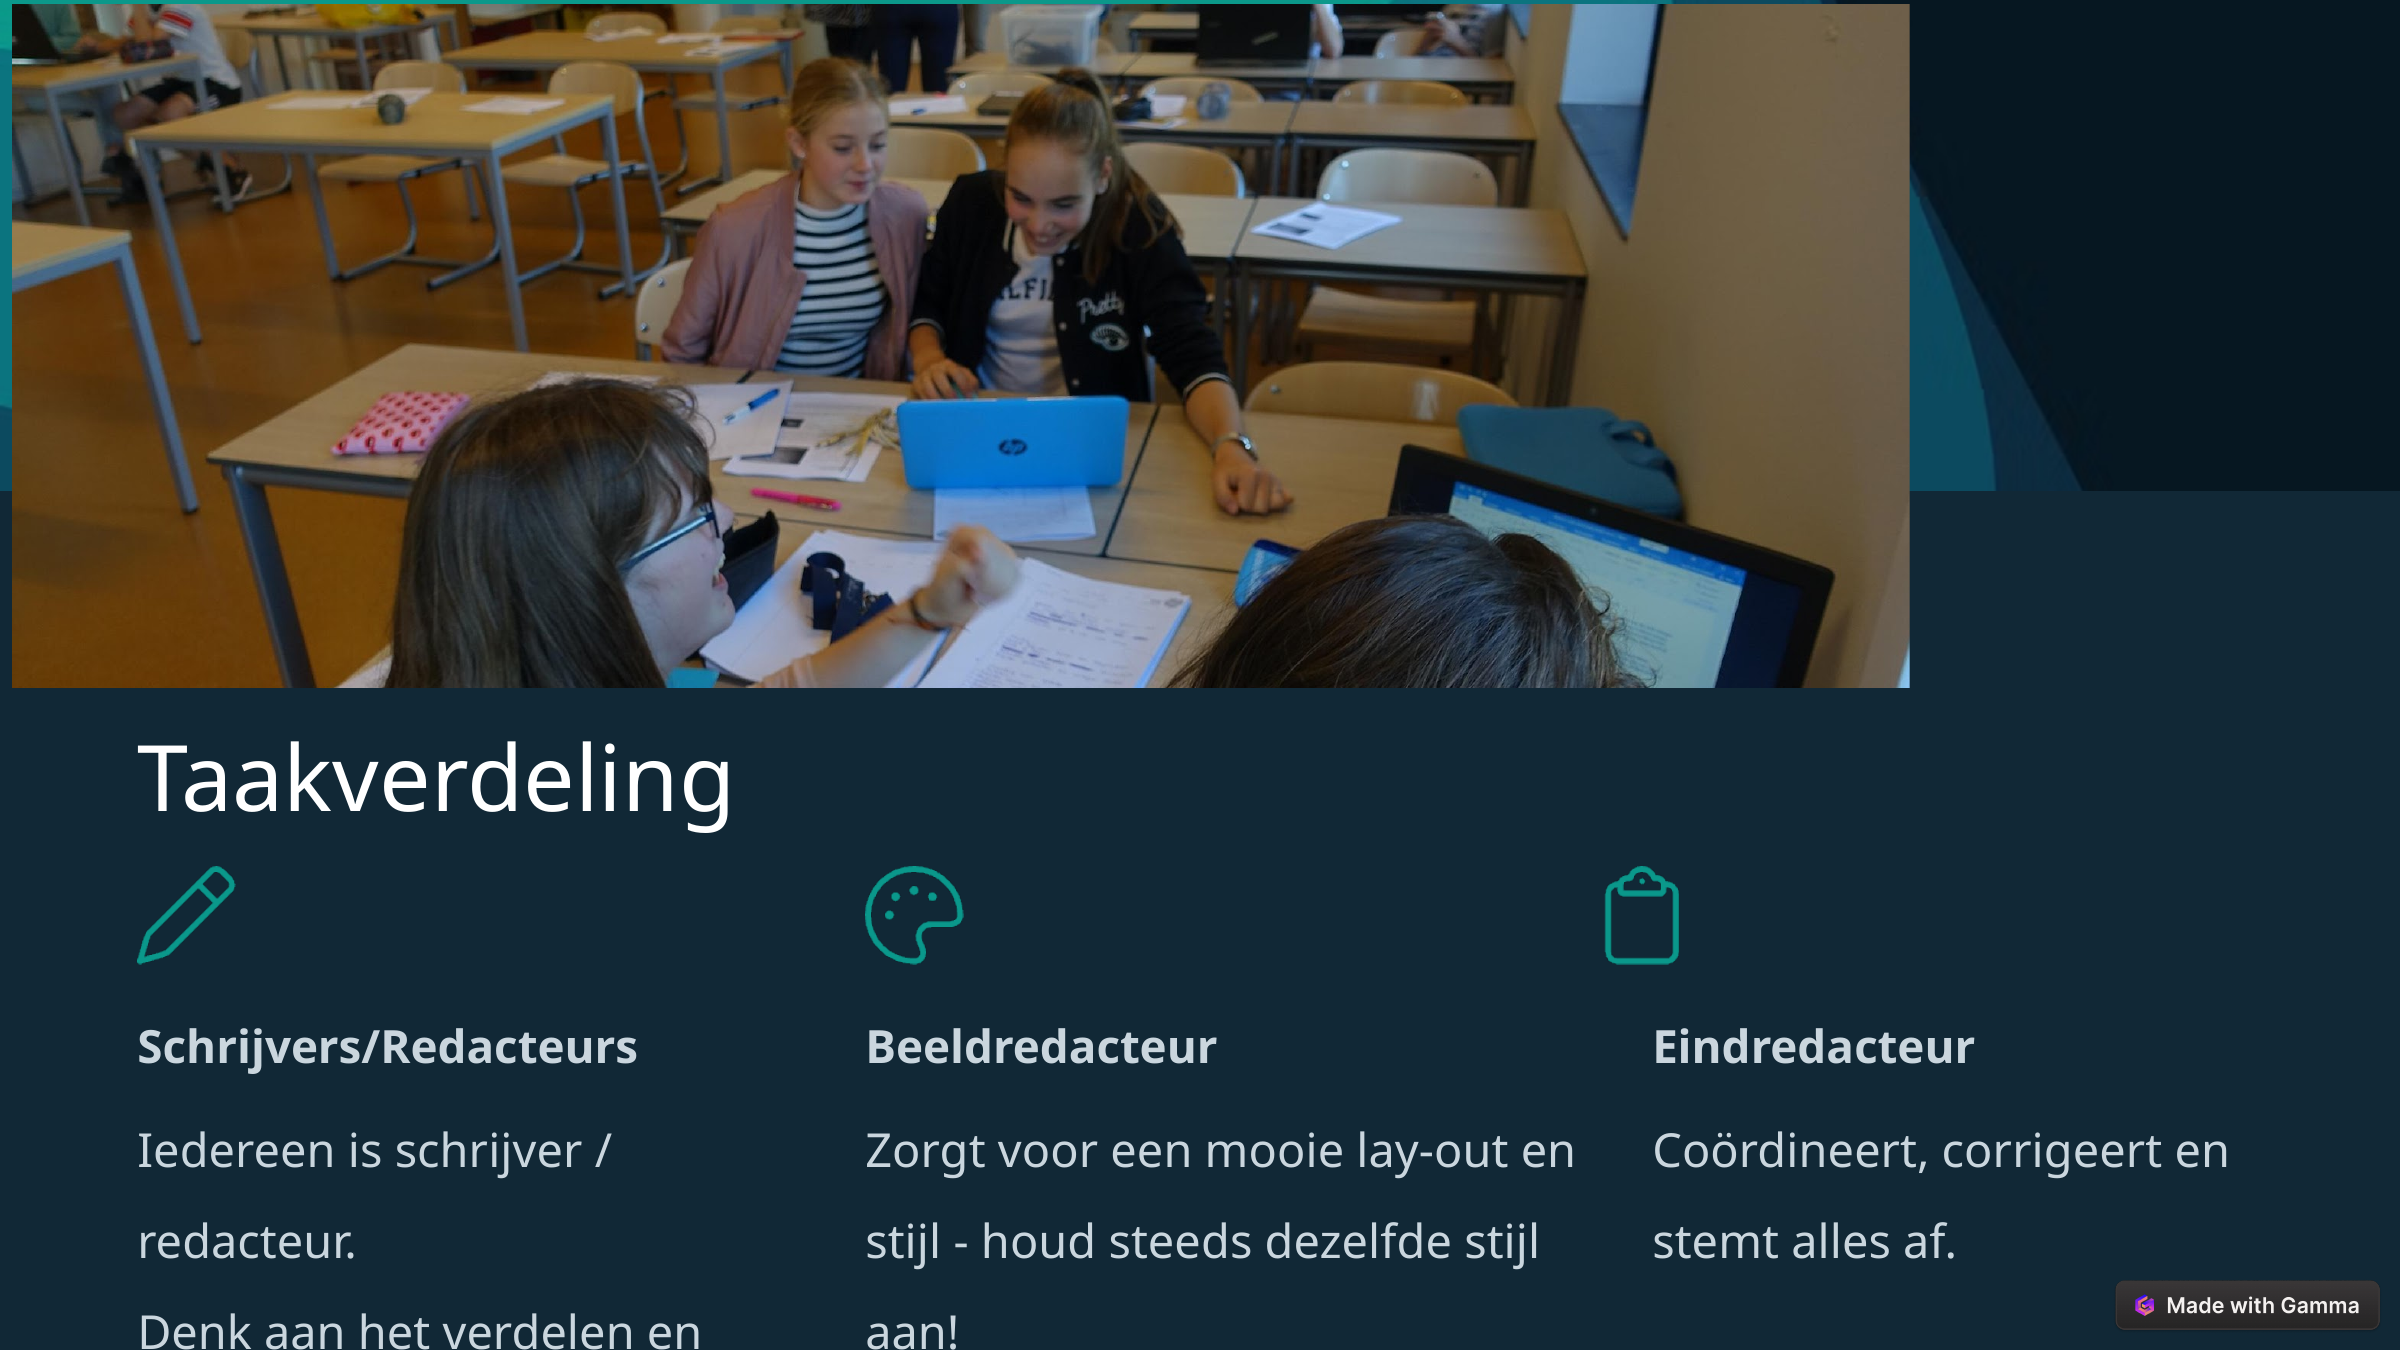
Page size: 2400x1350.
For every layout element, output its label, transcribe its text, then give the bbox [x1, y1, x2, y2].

text_box Iedereen is schrijver / redacteur. Denk aan het verdelen en schrijven van onderwerpen. [137, 1085, 807, 1149]
picture [137, 866, 236, 966]
text_box Beeldredacteur [865, 1004, 1328, 1062]
picture [1593, 866, 1692, 966]
picture [0, 0, 2400, 688]
picture [865, 866, 964, 966]
text_box Coördineert, corrigeert en stemt alles af. [1652, 1085, 2322, 1149]
text_box Zorgt voor een mooie lay-out en stijl - houd steeds dezelfde stijl aan! [865, 1085, 1594, 1149]
text_box Schrijvers/Redacteurs [137, 1004, 807, 1062]
text_box Eindredacteur [1652, 1004, 2115, 1062]
text_box Taakverdeling [137, 699, 1062, 808]
picture [2106, 1271, 2389, 1339]
